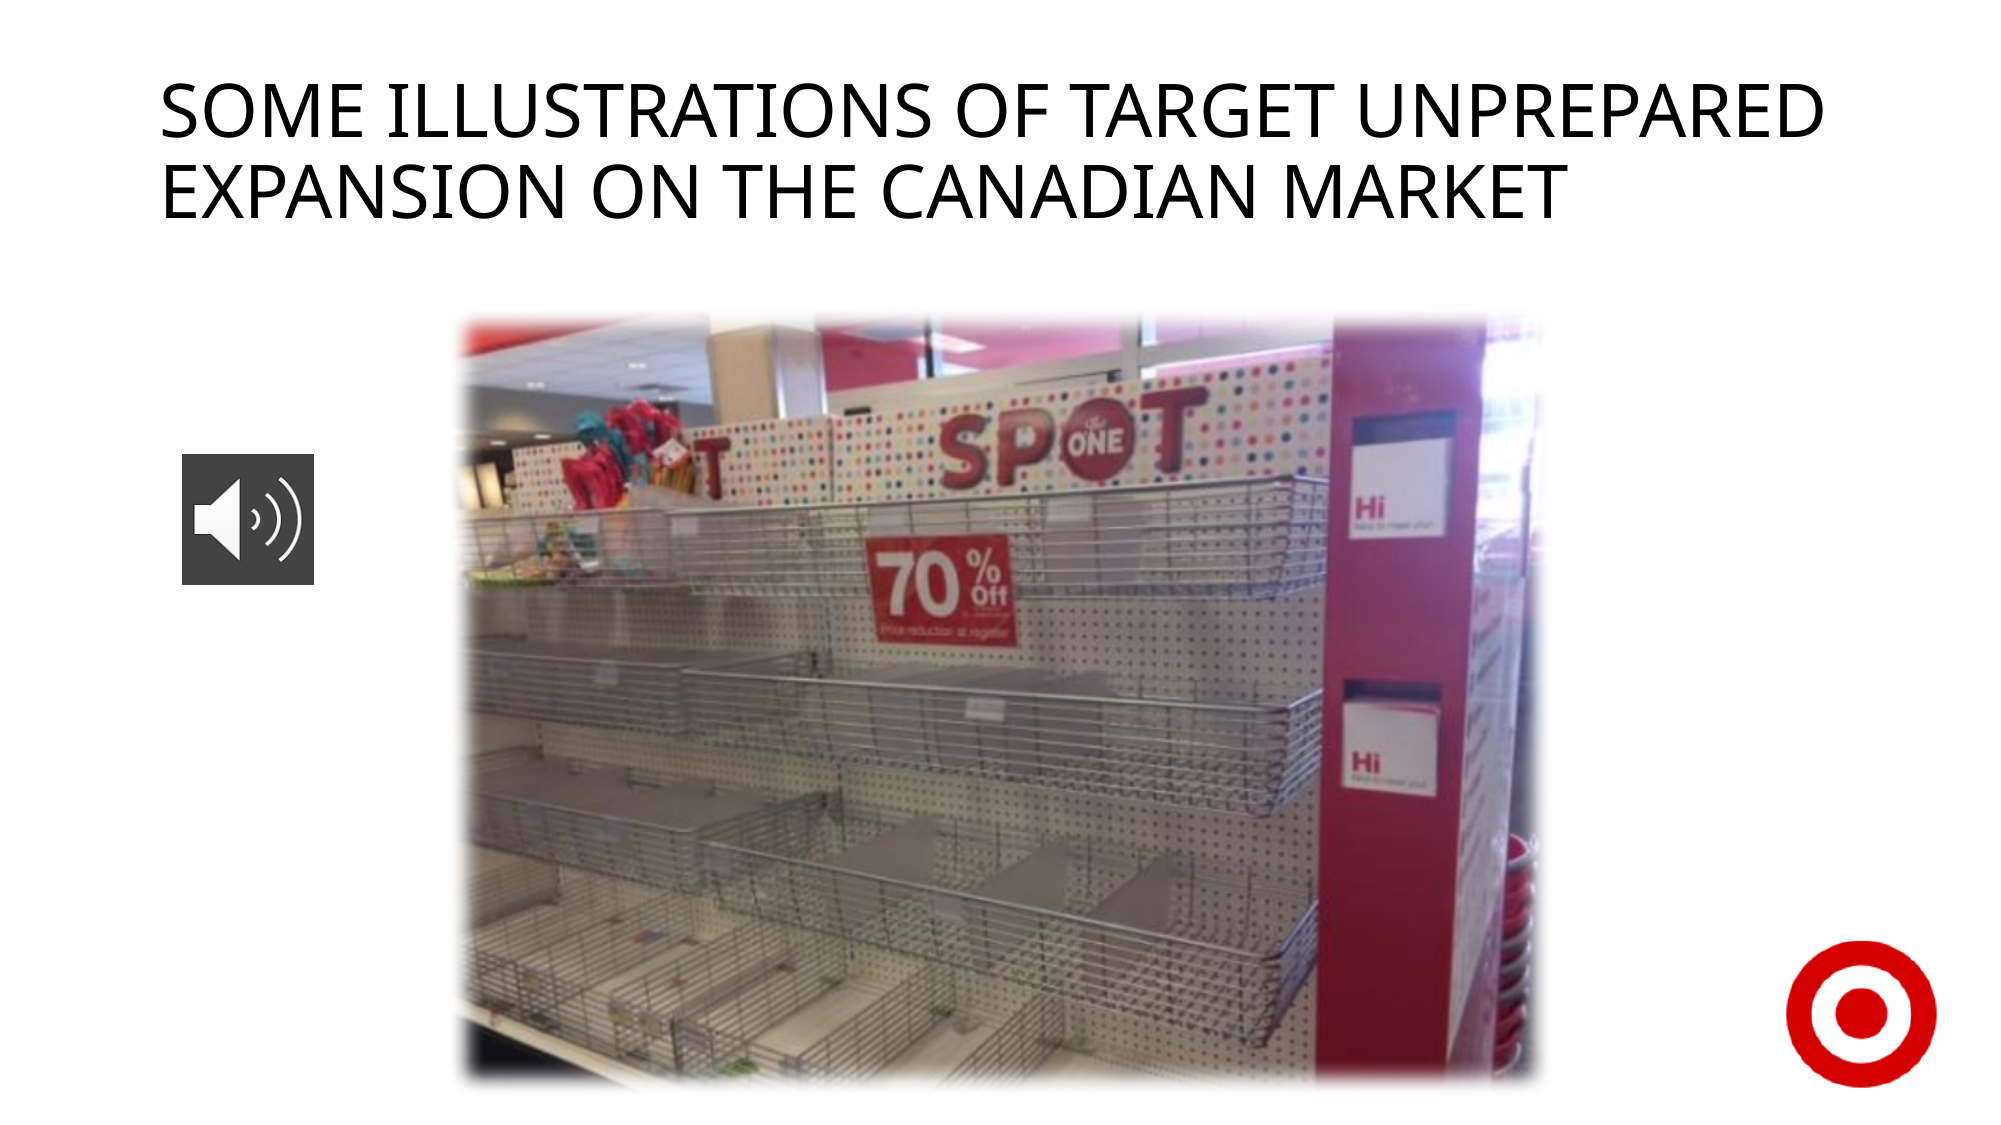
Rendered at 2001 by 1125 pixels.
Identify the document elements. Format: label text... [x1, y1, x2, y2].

picture [1752, 904, 1970, 1121]
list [452, 311, 1550, 1092]
title Some illustrations of Target unprepared expansion on the canadian market [144, 39, 1970, 269]
picture [182, 453, 314, 586]
